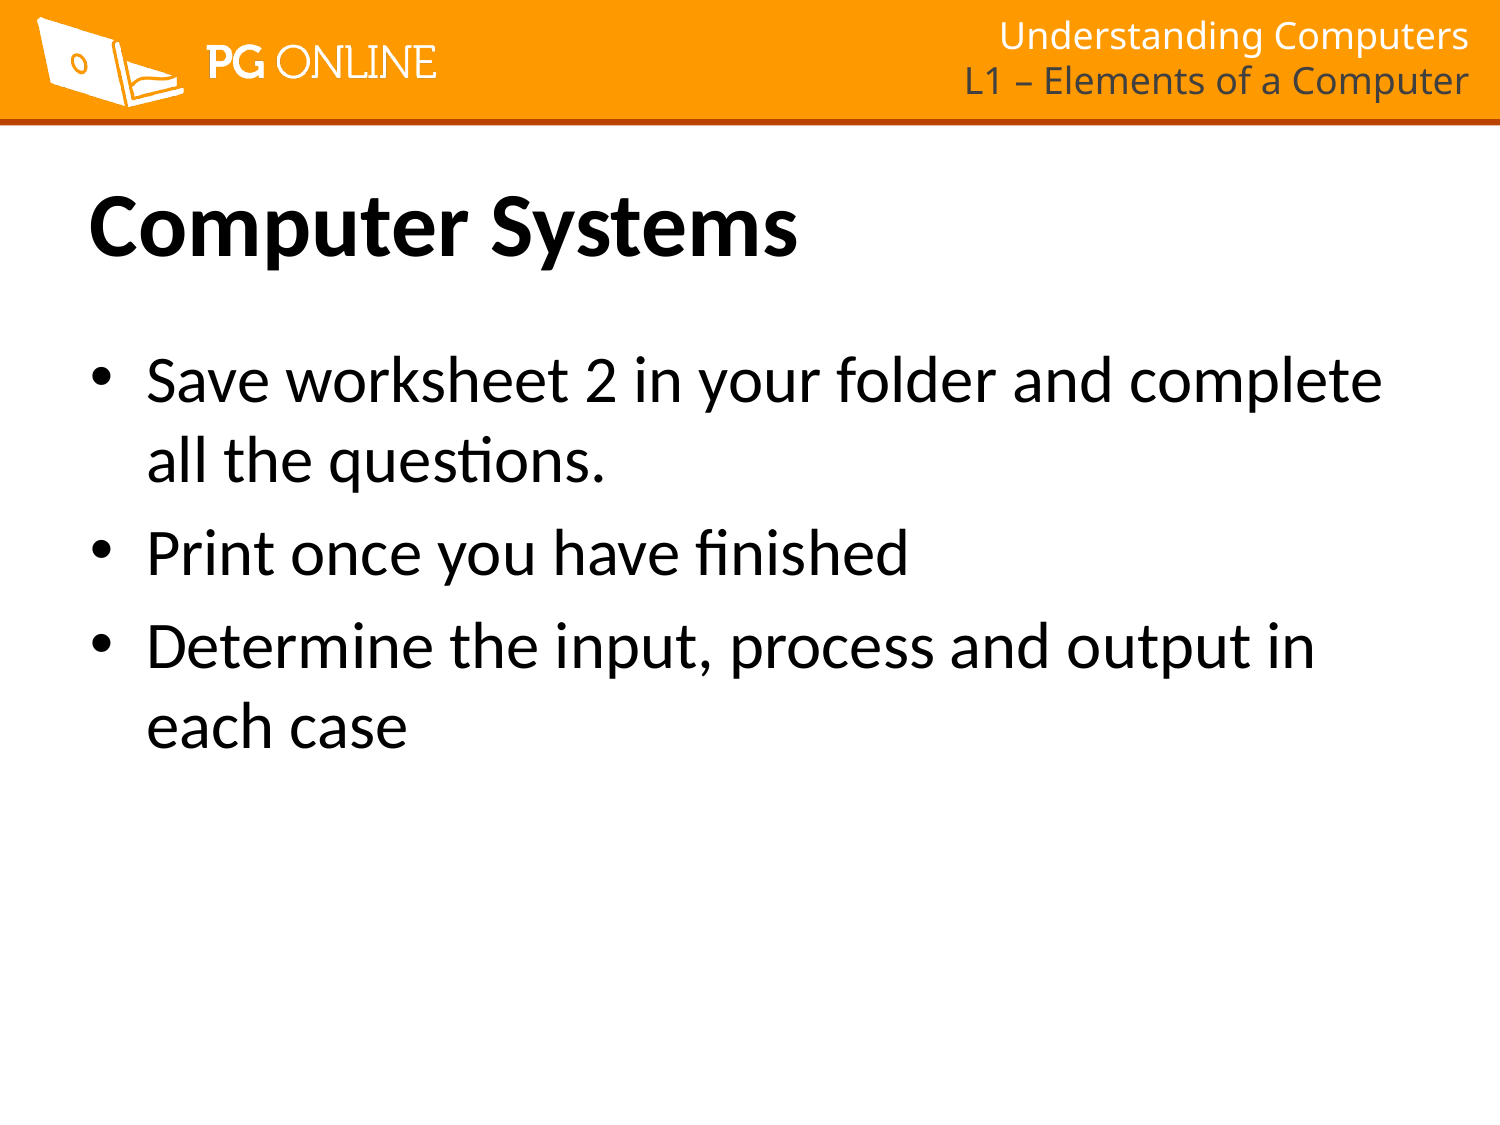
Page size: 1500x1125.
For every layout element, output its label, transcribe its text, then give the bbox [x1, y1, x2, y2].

picture [37, 17, 436, 107]
list Save worksheet 2 in your folder and complete all the questions. Print once you have finished Determine the input, process and output in each case [75, 327, 1425, 622]
title Computer Systems [75, 157, 1425, 327]
